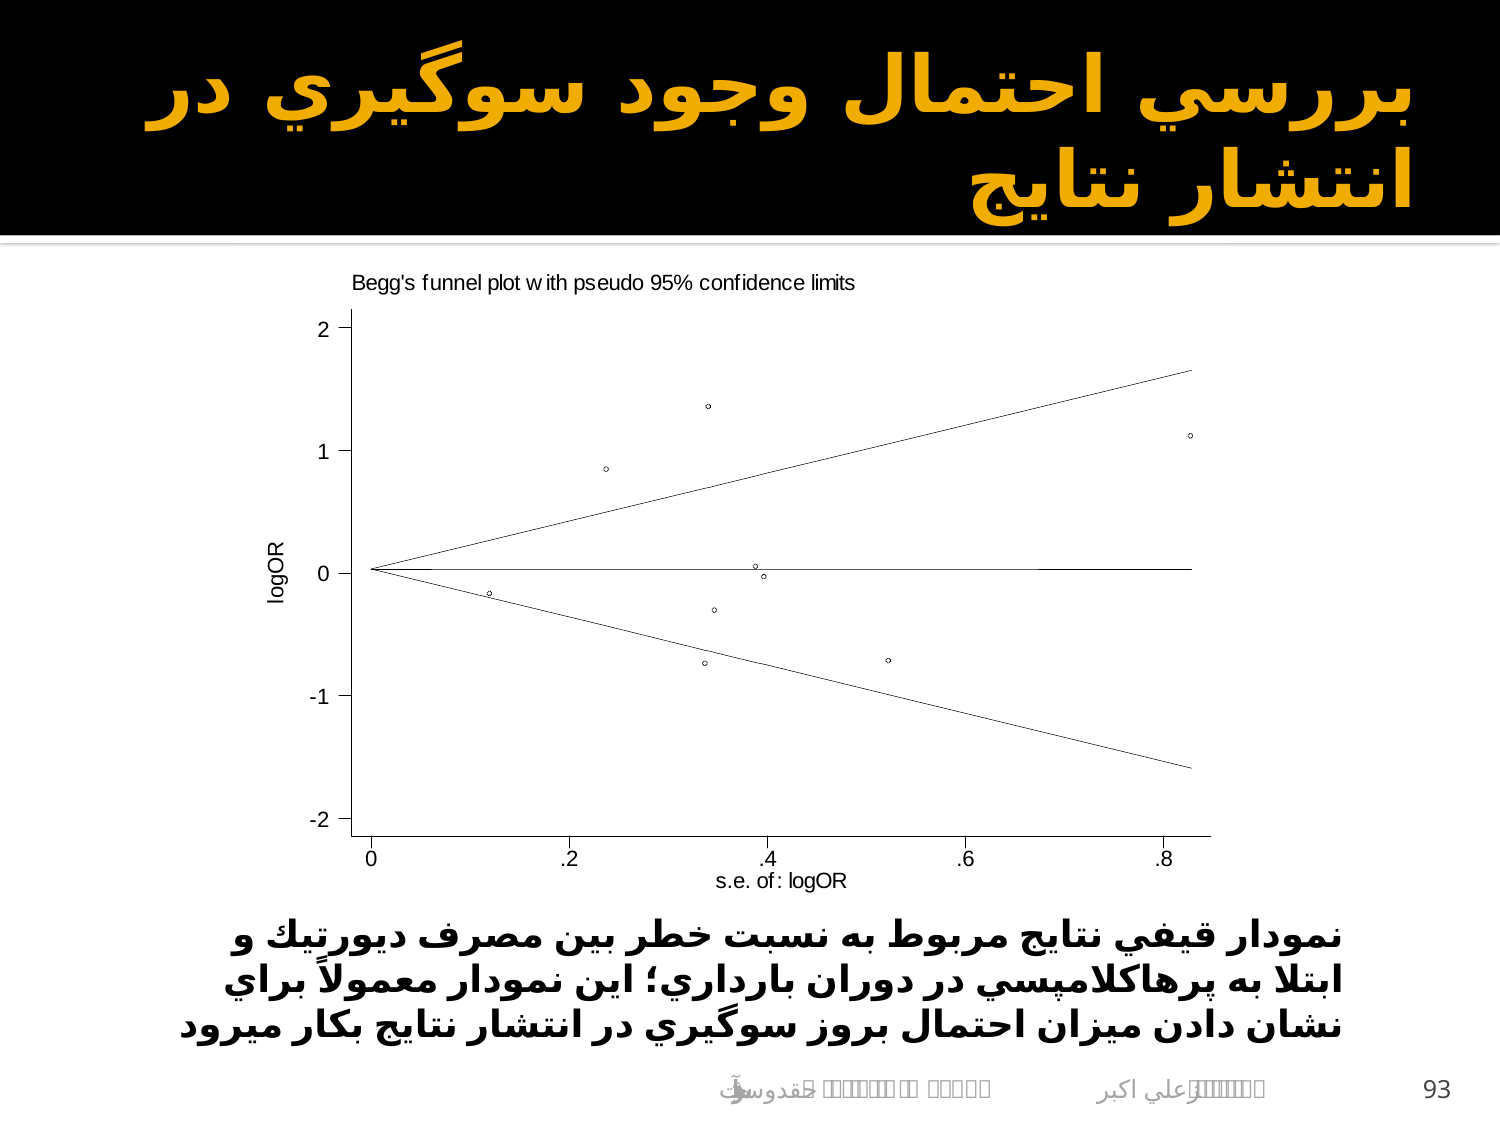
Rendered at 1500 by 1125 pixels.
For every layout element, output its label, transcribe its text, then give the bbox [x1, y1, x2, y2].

footer علي اكبر حقدوست مرورساختاريافته و متاآناليز [281, 1062, 1196, 1108]
slide_number 93 [1345, 1062, 1467, 1108]
text_box نمودار قيفي نتايج مربوط به نسبت خطر بين مصرف ديورتيك و ابتلا به پره­اكلامپسي در دوران بارداري؛ اين نمودار معمولاً براي نشان دادن ميزان احتمال بروز سوگيري در انتشار نتايج بكار مي­رود [140, 902, 1360, 1053]
picture [235, 247, 1230, 907]
title بررسي احتمال وجود سوگيري در انتشار نتايج [75, 25, 1425, 231]
